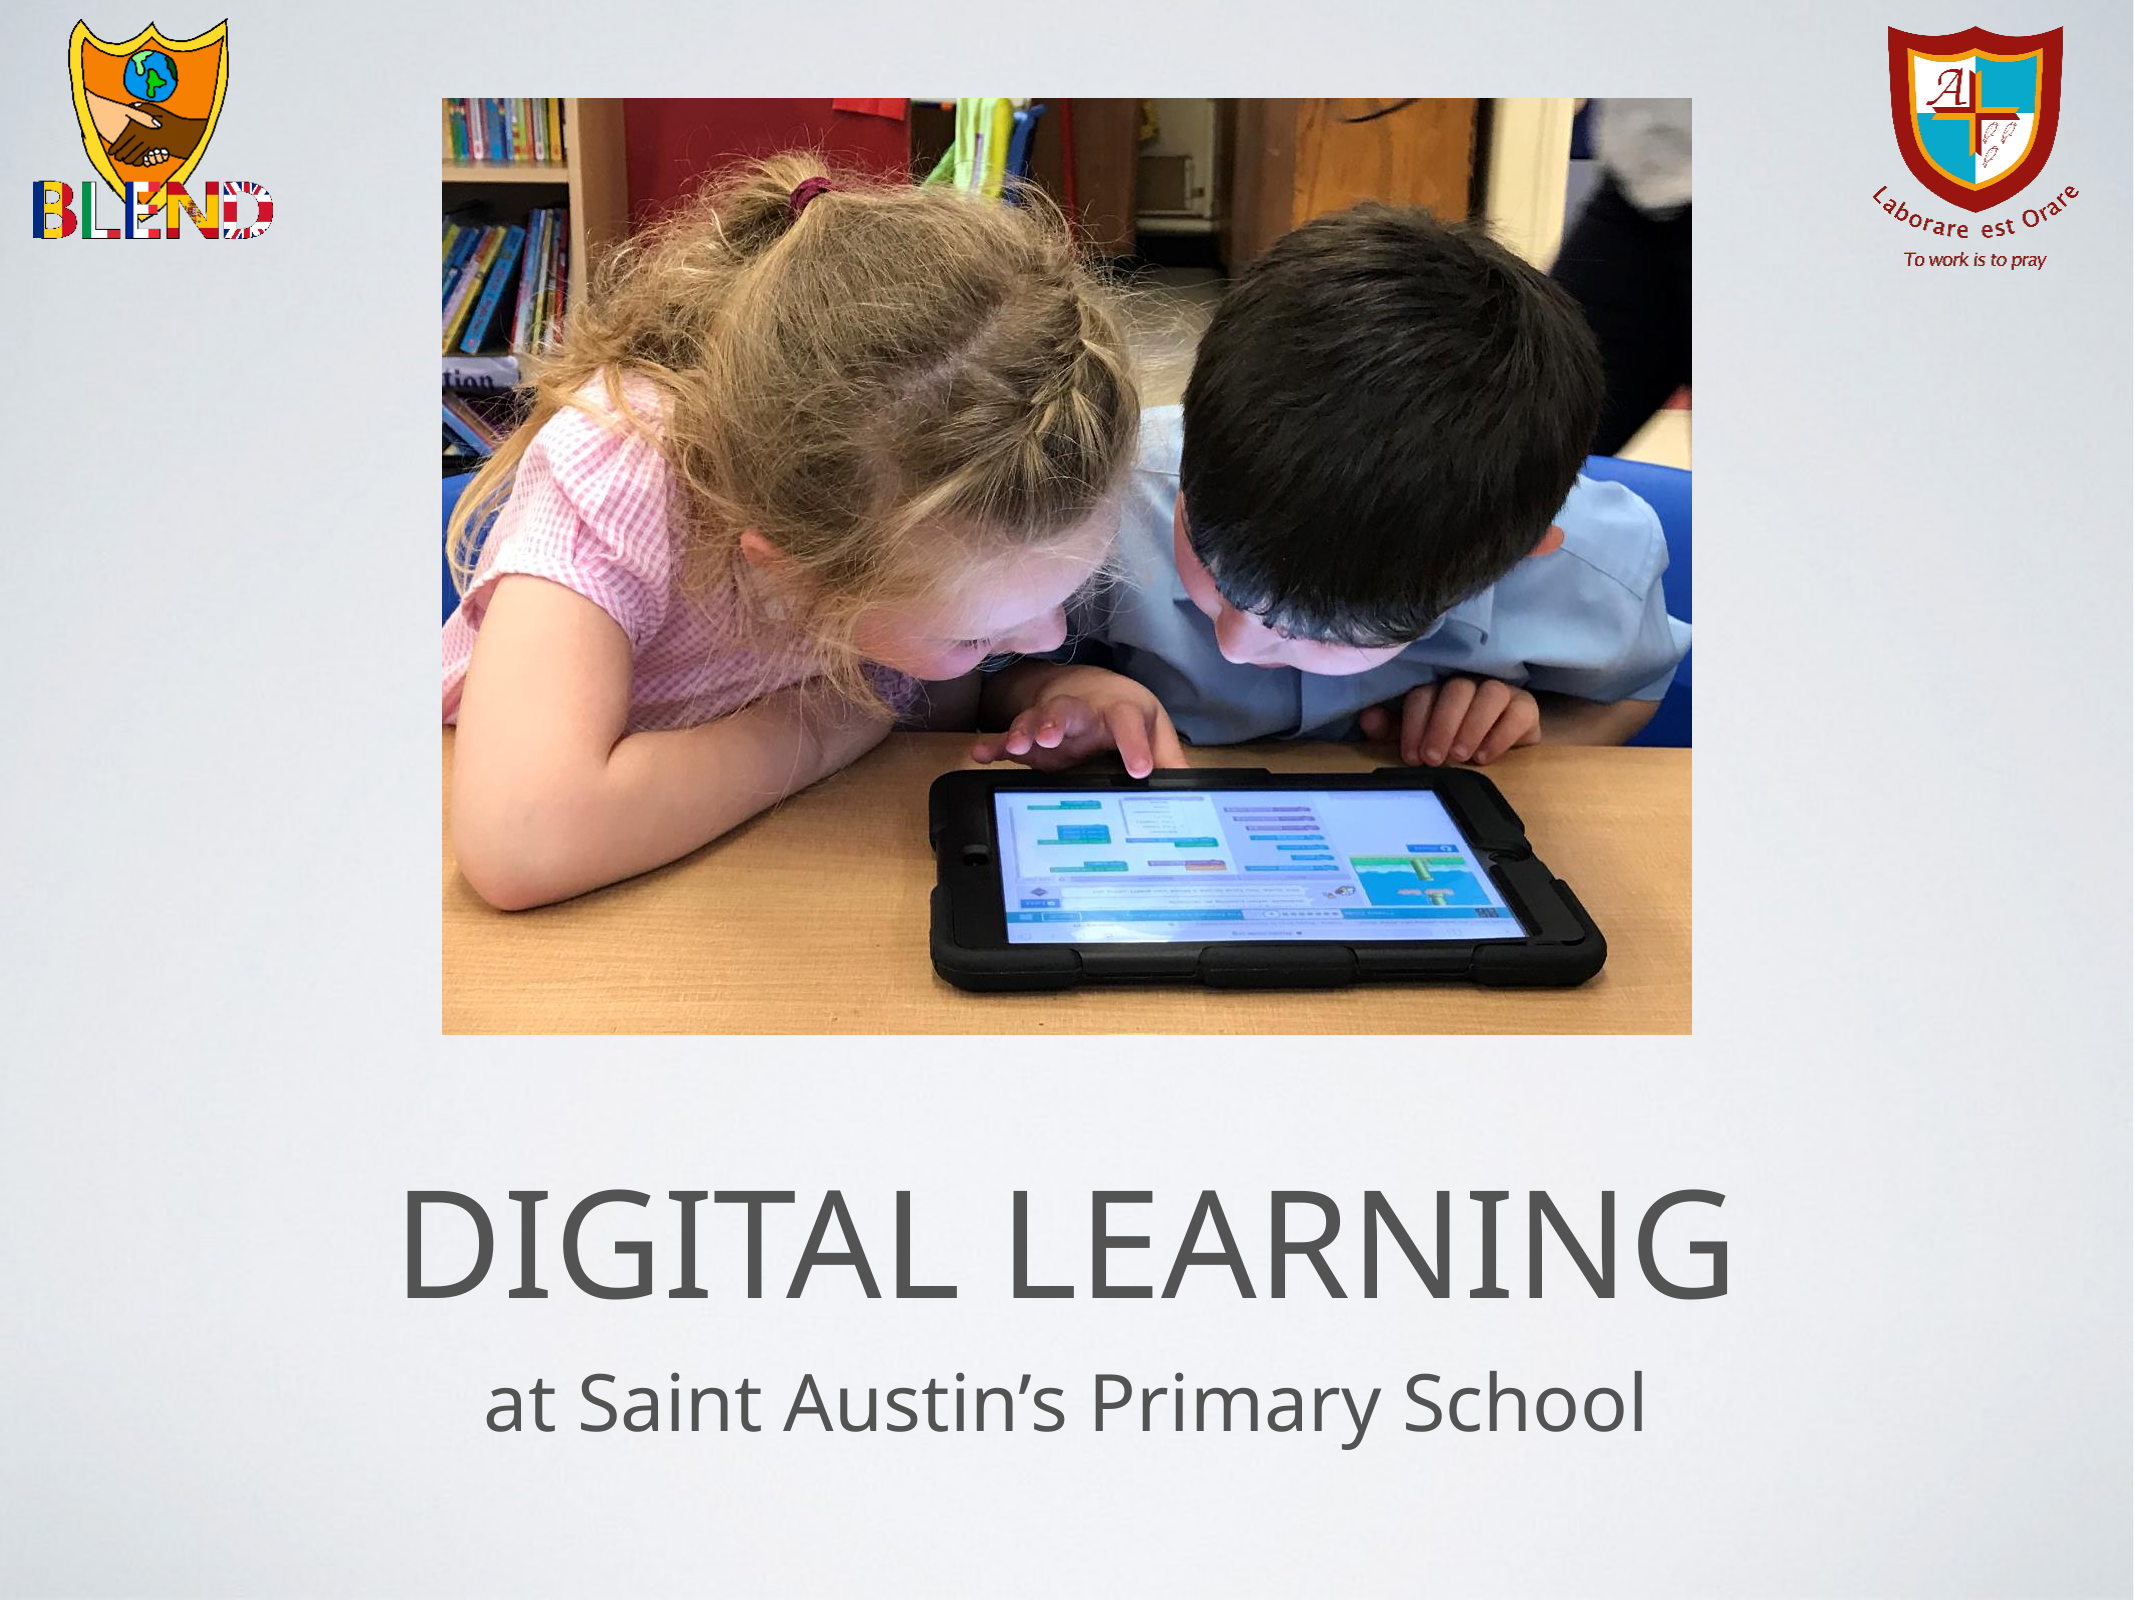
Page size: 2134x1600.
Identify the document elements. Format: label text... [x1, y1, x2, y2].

picture [0, 0, 2134, 1600]
title Digital Learning [207, 1132, 1926, 1343]
list at Saint Austin’s Primary School [207, 1343, 1926, 1530]
